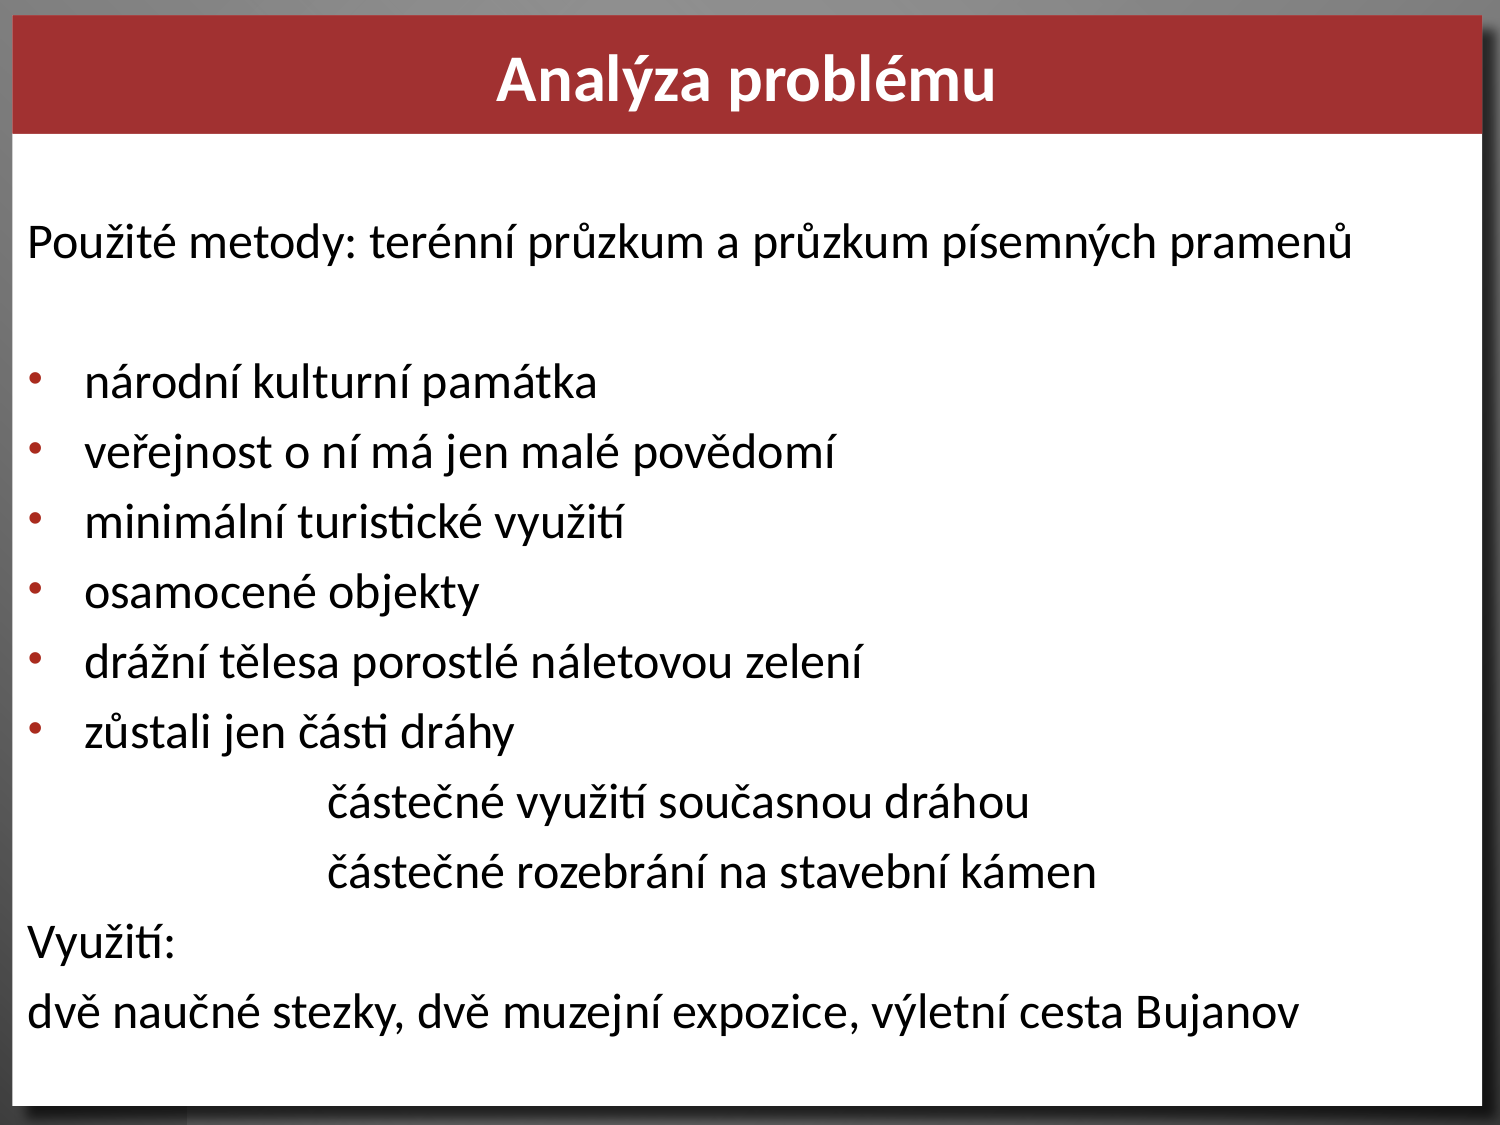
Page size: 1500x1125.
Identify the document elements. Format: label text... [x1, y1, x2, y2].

text_box Analýza problému [12, 15, 1483, 130]
text_box Použité metody: terénní průzkum a průzkum písemných pramenů národní kulturní památka veřejnost o ní má jen malé povědomí minimální turistické využití osamocené objekty drážní tělesa porostlé náletovou zelení zůstali jen části dráhy částečné využití současnou dráhou částečné rozebrání na stavební kámen Využití: dvě naučné stezky, dvě muzejní expozice, výletní cesta Bujanov [12, 130, 1483, 1106]
